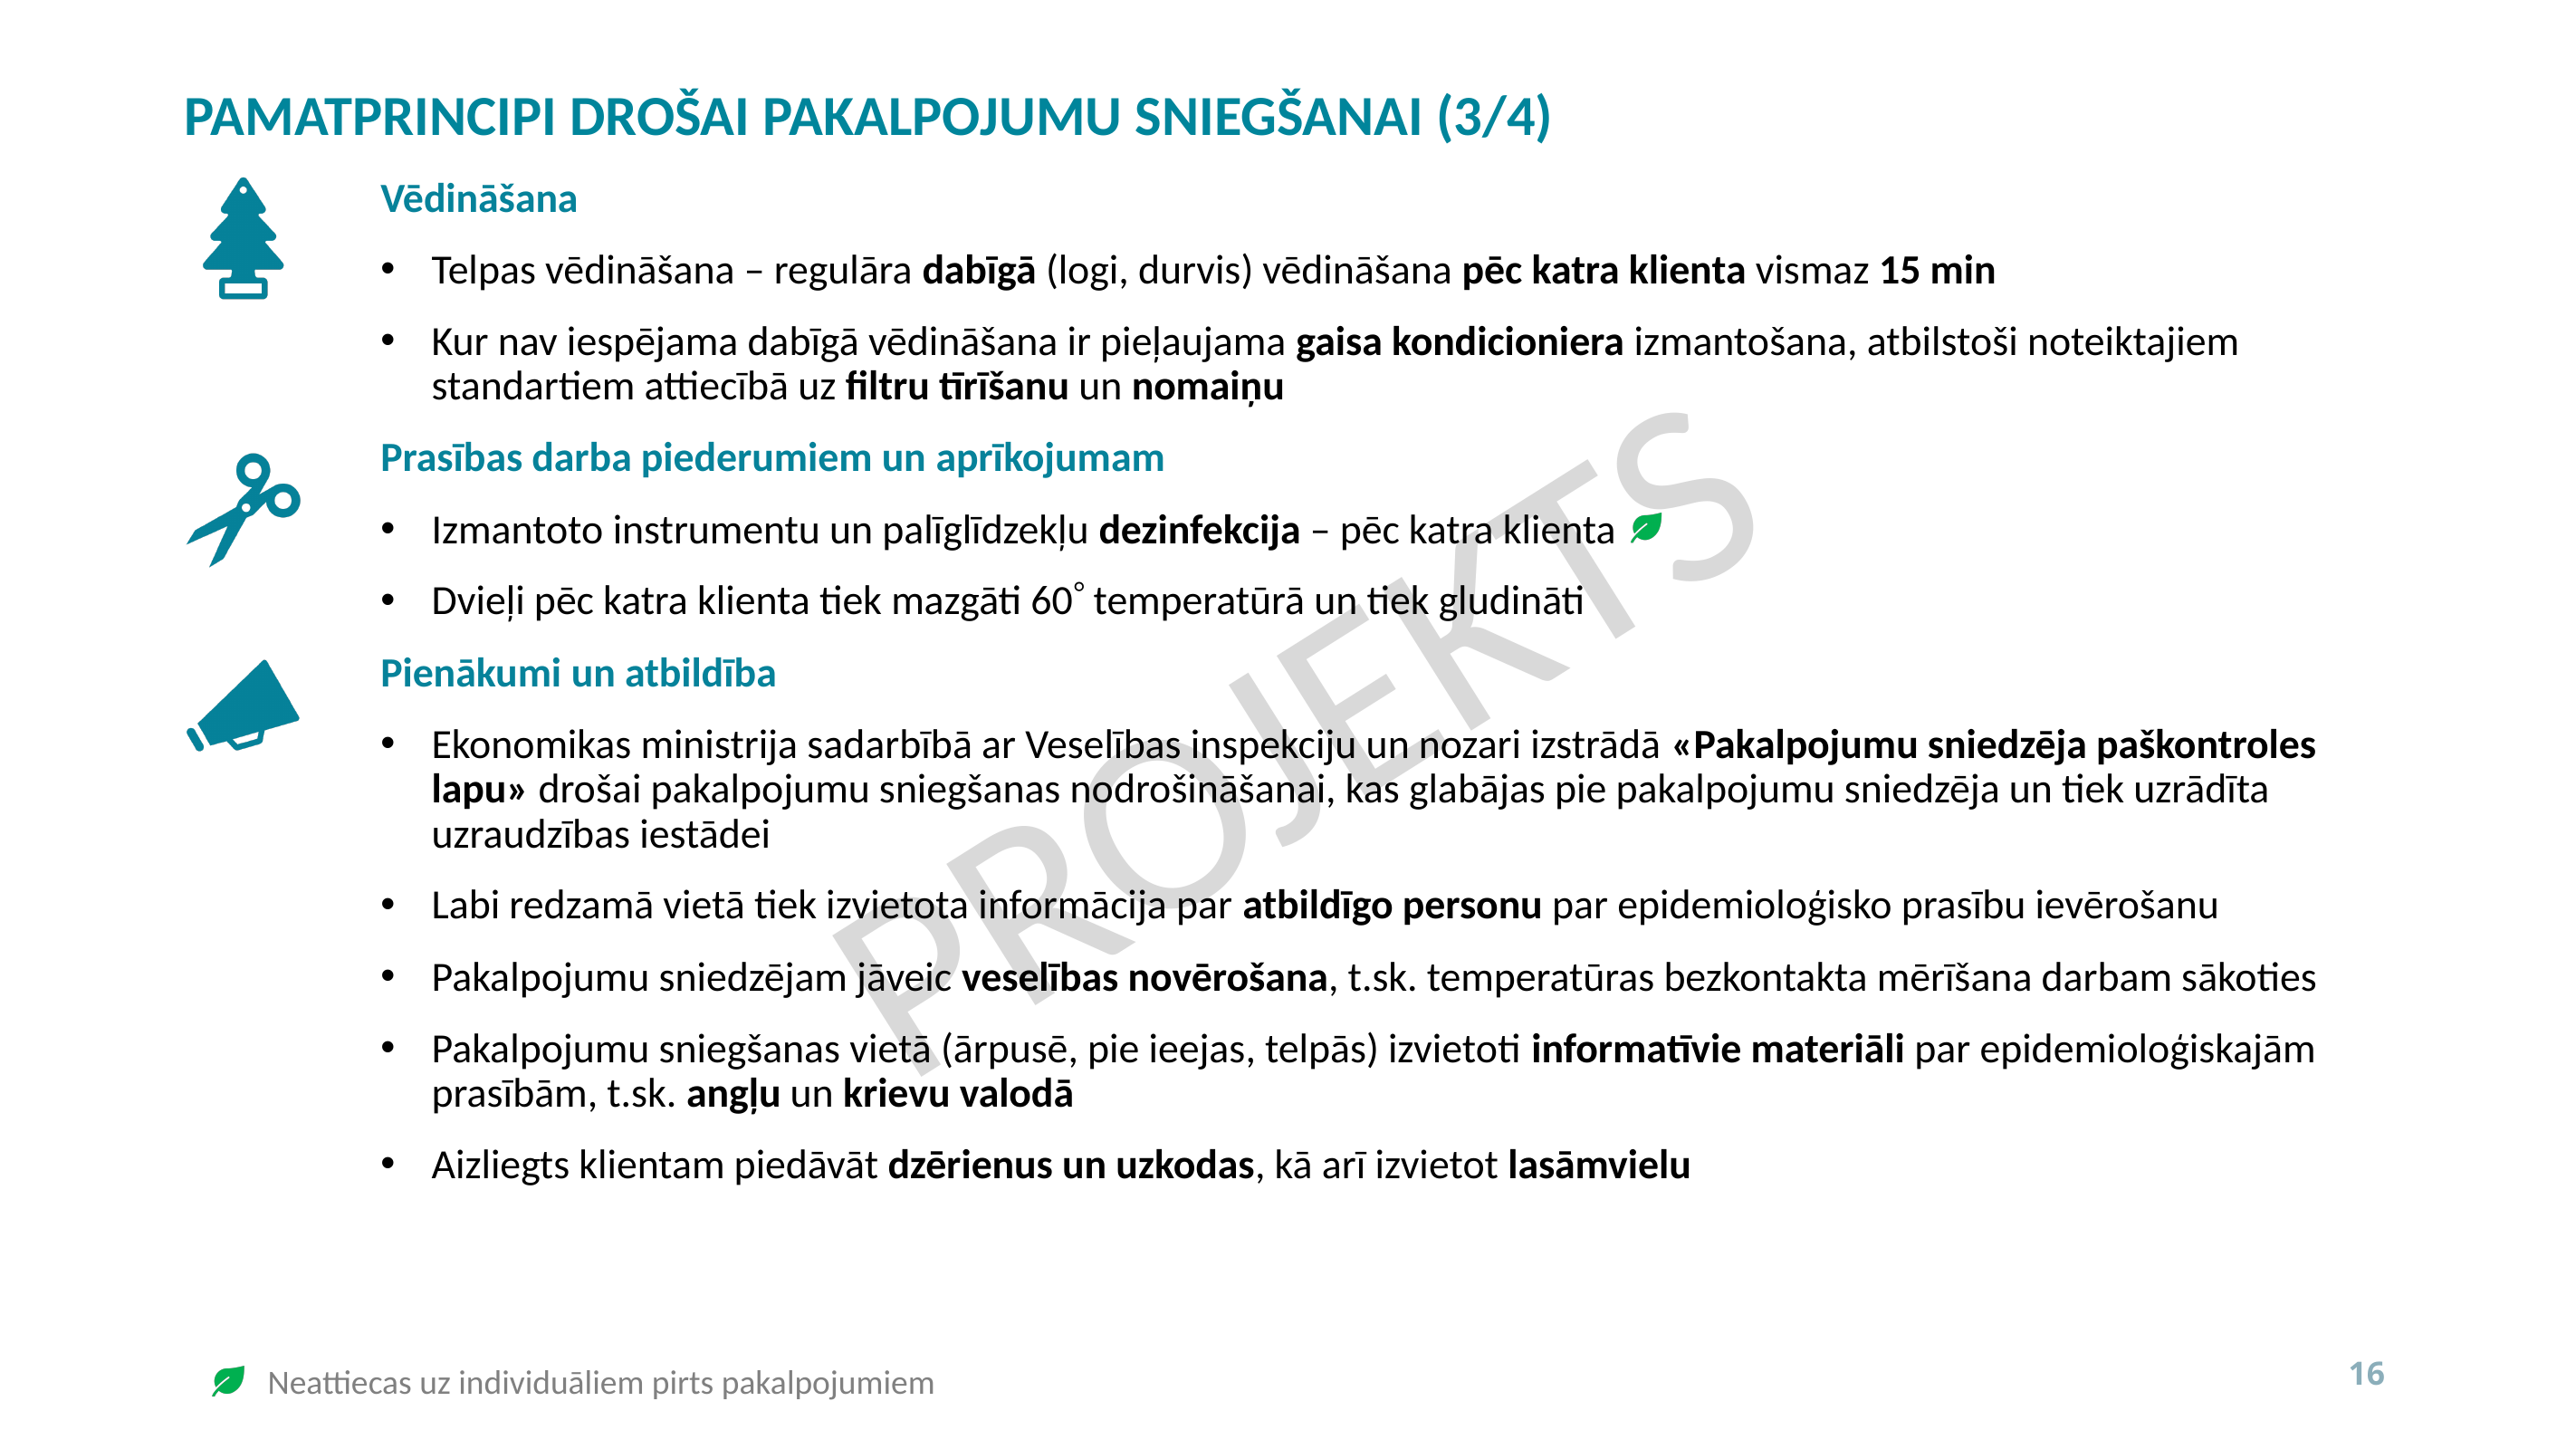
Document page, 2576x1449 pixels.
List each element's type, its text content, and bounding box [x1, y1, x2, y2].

picture [1625, 506, 1667, 549]
text_box Neattiecas uz individuāliem pirts pakalpojumiem [254, 1354, 950, 1408]
picture [175, 442, 311, 579]
text_box Vēdināšana Telpas vēdināšana – regulāra dabīgā (logi, durvis) vēdināšana pēc katra klienta vismaz 15 min Kur nav iespējama dabīgā vēdināšana ir pieļaujama gaisa kondicioniera izmantošana, atbilstoši noteiktajiem standartiem attiecībā uz filtru tīrīšanu un nomaiņu Prasības darba piederumiem un aprīkojumam Izmantoto instrumentu un palīglīdzekļu dezinfekcija – pēc katra klienta Dvieļi pēc katra klienta tiek mazgāti 60 temperatūrā un tiek gludināti Pienākumi un atbildība Ekonomikas ministrija sadarbībā ar Veselības inspekciju un nozari izstrādā «Pakalpojumu sniedzēja paškontroles lapu» drošai pakalpojumu sniegšanas nodrošināšanai, kas glabājas pie pakalpojumu sniedzēja un tiek uzrādīta uzraudzības iestādei Labi redzamā vietā tiek izvietota informācija par atbildīgo personu par epidemioloģisko prasību ievērošanu Pakalpojumu sniedzējam jāveic veselības novērošana, t.sk. temperatūras bezkontakta mērīšana darbam sākoties Pakalpojumu sniegšanas vietā (ārpusē, pie ieejas, telpās) izvietoti informatīvie materiāli par epidemioloģiskajām prasībām, t.sk. angļu un krievu valodā Aizliegts klientam piedāvāt dzērienus un uzkodas, kā arī izvietot lasāmvielu [332, 169, 2421, 1227]
picture [206, 1359, 250, 1403]
picture [175, 169, 311, 306]
picture [175, 637, 311, 773]
slide_number 16 [1818, 1336, 2399, 1414]
title PAMATPRINCIPI DROŠAI PAKALPOJUMU SNIEGŠANAI (3/4) [171, 61, 2374, 174]
